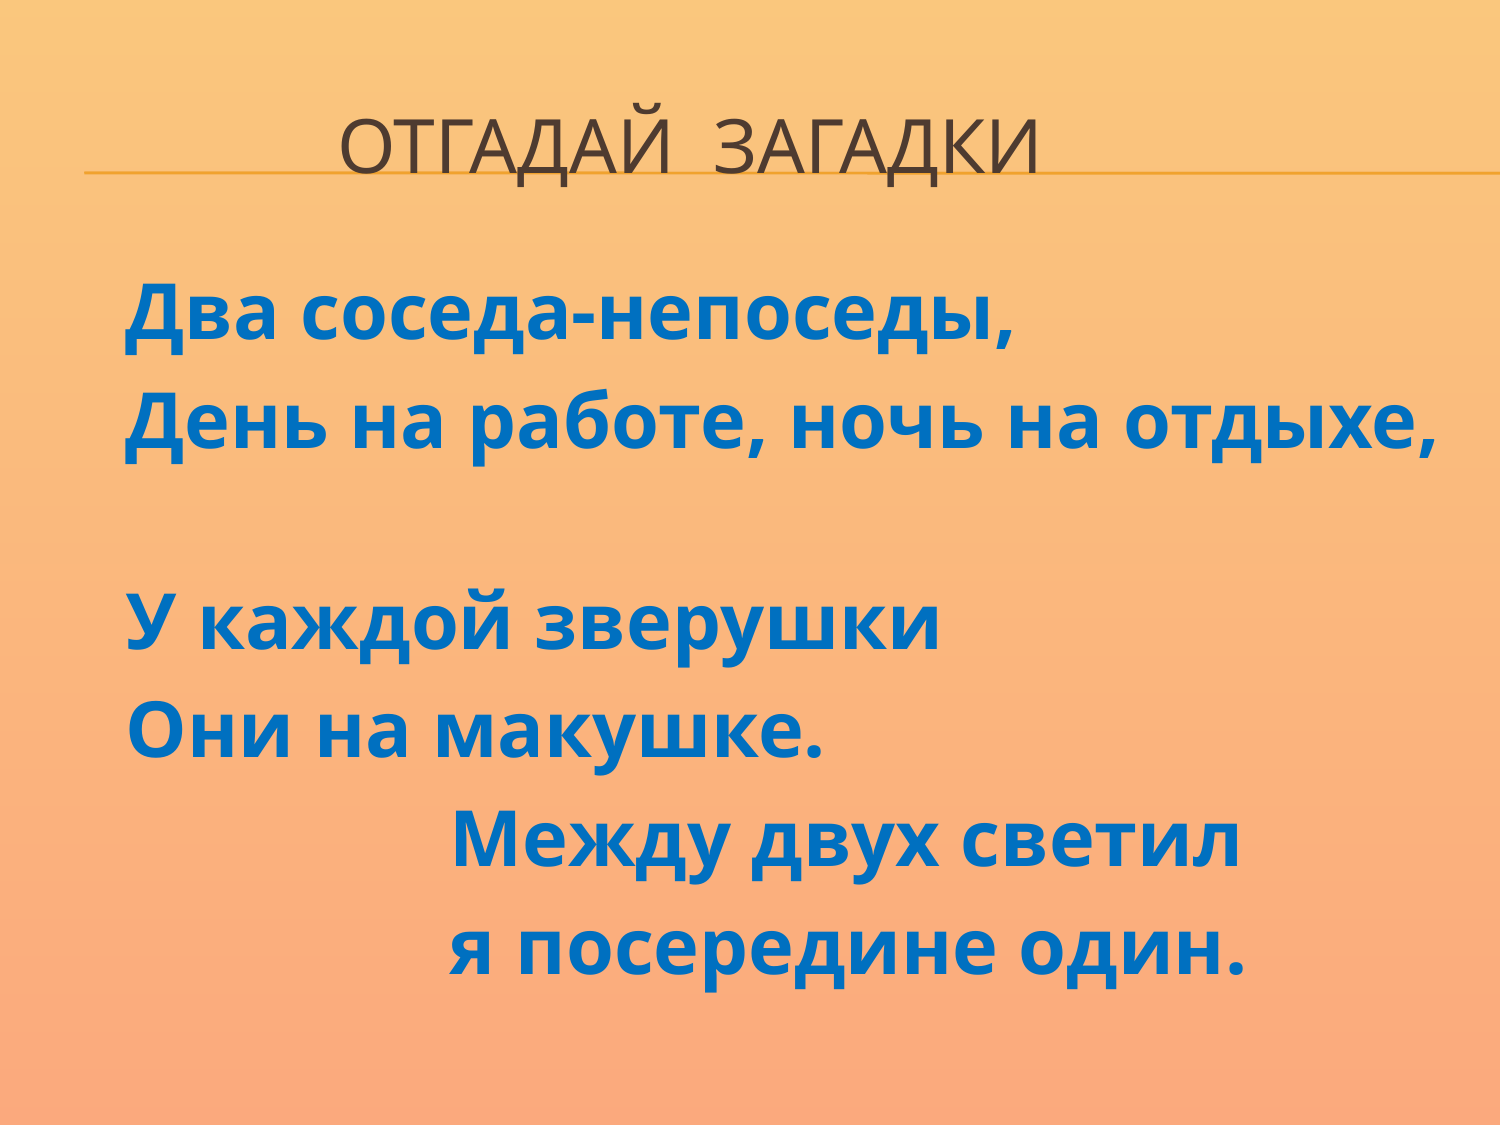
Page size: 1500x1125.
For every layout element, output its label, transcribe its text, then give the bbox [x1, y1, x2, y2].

title Отгадай загадки [50, 75, 1475, 213]
list Два соседа-непоседы, День на работе, ночь на отдыхе, У каждой зверушки Они на макушке. Между двух светил я посередине один. [50, 254, 1475, 998]
